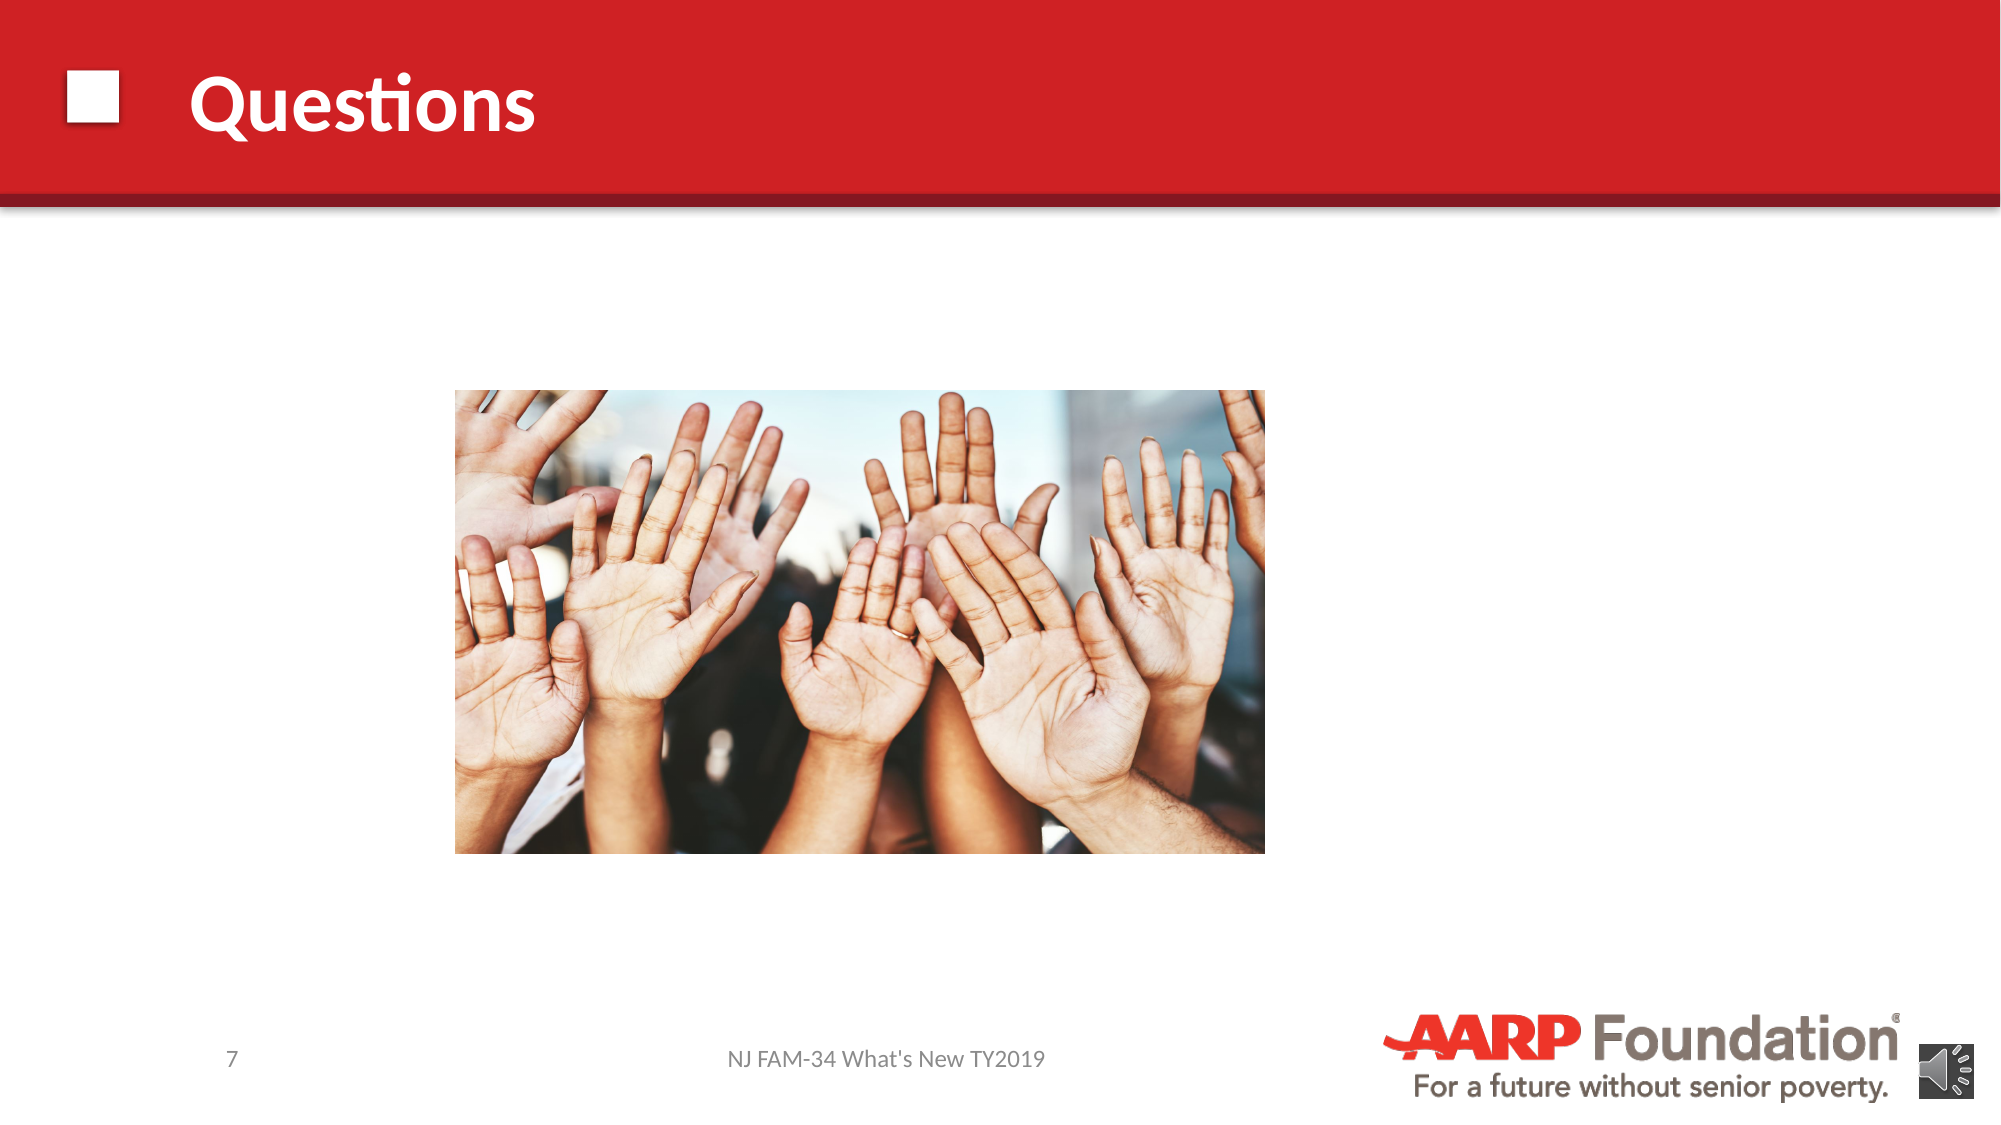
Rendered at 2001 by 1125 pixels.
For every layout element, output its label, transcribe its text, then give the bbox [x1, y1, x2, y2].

slide_number 7 [99, 1027, 254, 1088]
title Questions [174, 4, 1775, 193]
picture [1917, 1042, 1976, 1101]
picture [454, 389, 1265, 854]
footer NJ FAM-34 What's New TY2019 [570, 1027, 1204, 1088]
